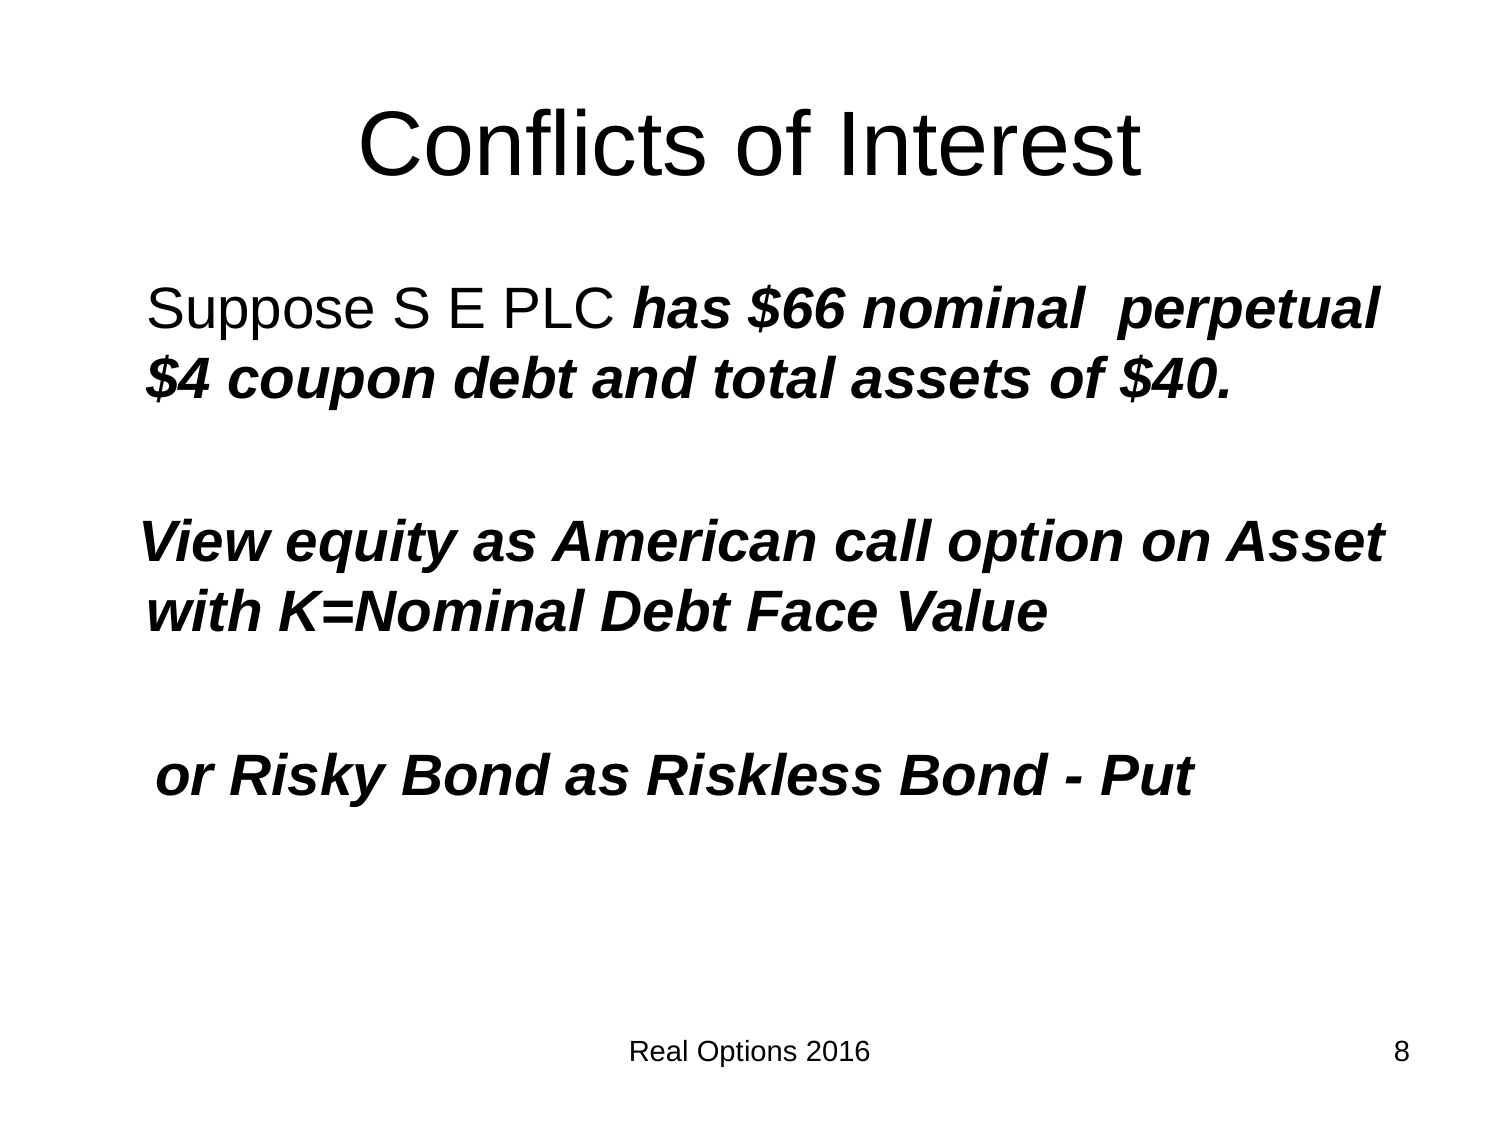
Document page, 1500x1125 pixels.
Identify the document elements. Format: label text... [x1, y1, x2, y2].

slide_number 8 [1074, 1024, 1426, 1103]
title Conflicts of Interest [74, 44, 1426, 233]
footer Real Options 2016 [512, 1024, 988, 1103]
list Suppose S E PLC has $66 nominal perpetual $4 coupon debt and total assets of $40. View equity as American call option on Asset with K=Nominal Debt Face Value or Risky Bond as Riskless Bond - Put [74, 262, 1426, 1006]
